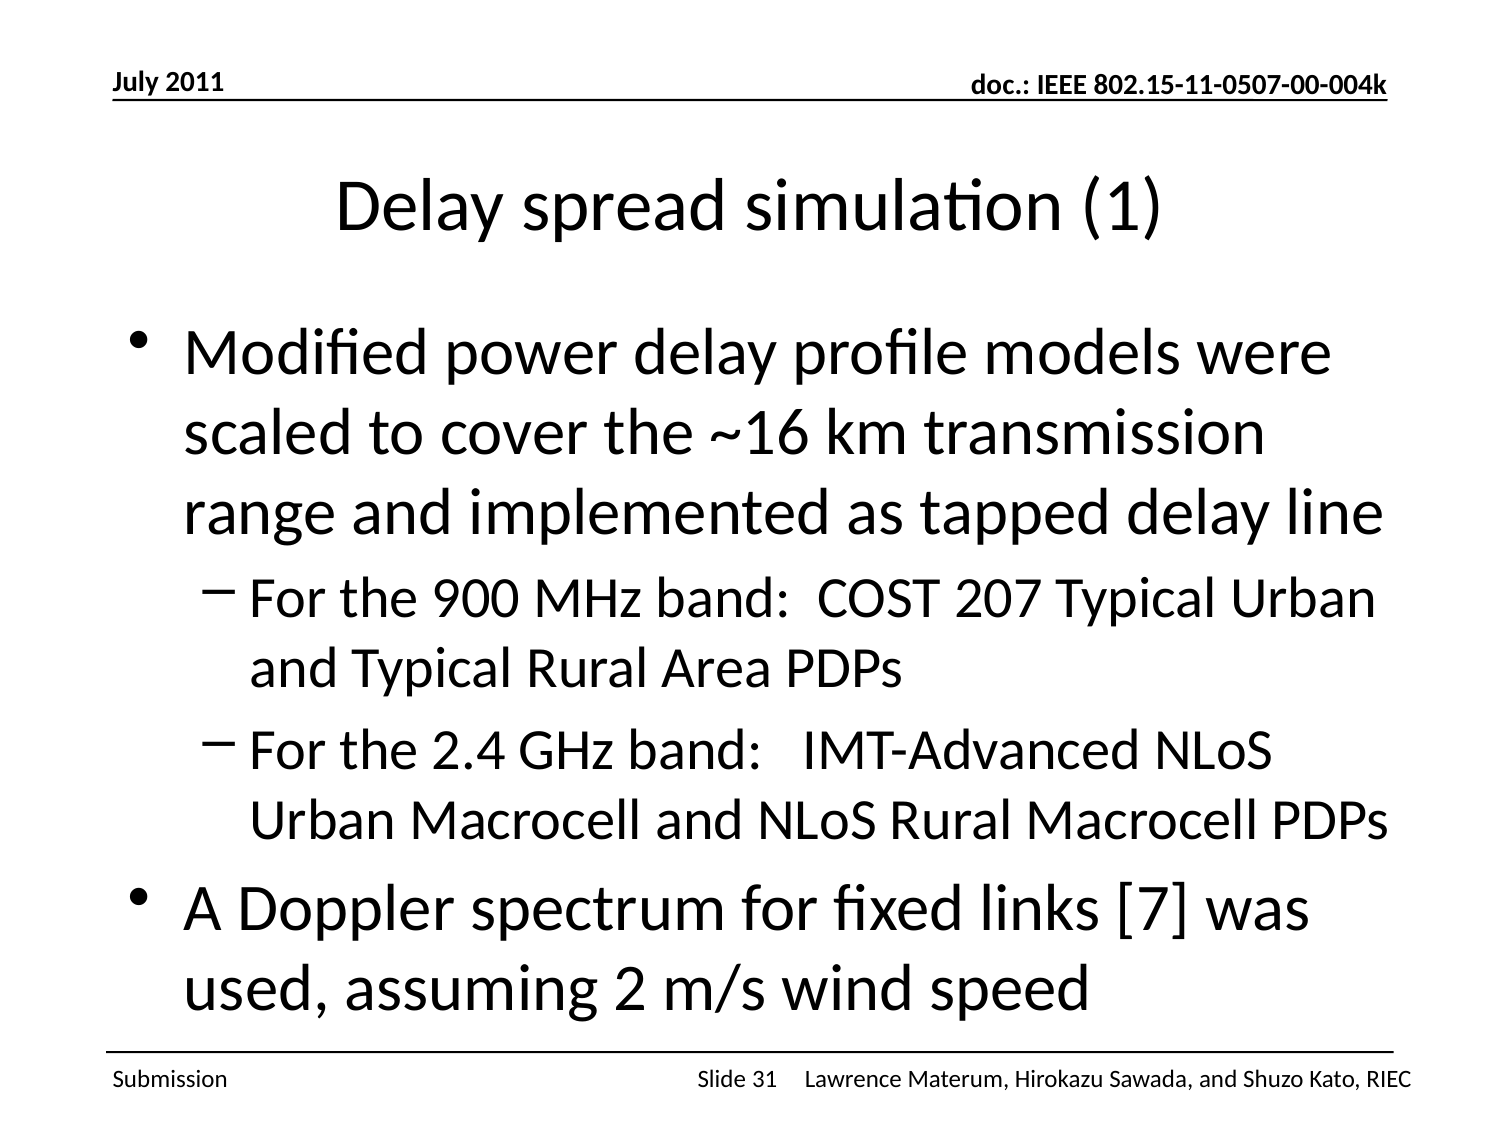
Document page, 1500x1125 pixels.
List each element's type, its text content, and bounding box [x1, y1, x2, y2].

title Delay spread simulation (1) [112, 112, 1388, 288]
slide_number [112, 62, 375, 98]
footer Lawrence Materum, Hirokazu Sawada, and Shuzo Kato, RIEC [800, 1062, 1413, 1093]
slide_number Slide 31 [693, 1062, 782, 1093]
list Modified power delay profile models were scaled to cover the ~16 km transmission range and implemented as tapped delay line For the 900 MHz band: COST 207 Typical Urban and Typical Rural Area PDPs For the 2.4 GHz band: IMT-Advanced NLoS Urban Macrocell and NLoS Rural Macrocell PDPs A Doppler spectrum for fixed links [7] was used, assuming 2 m/s wind speed [112, 299, 1413, 1000]
